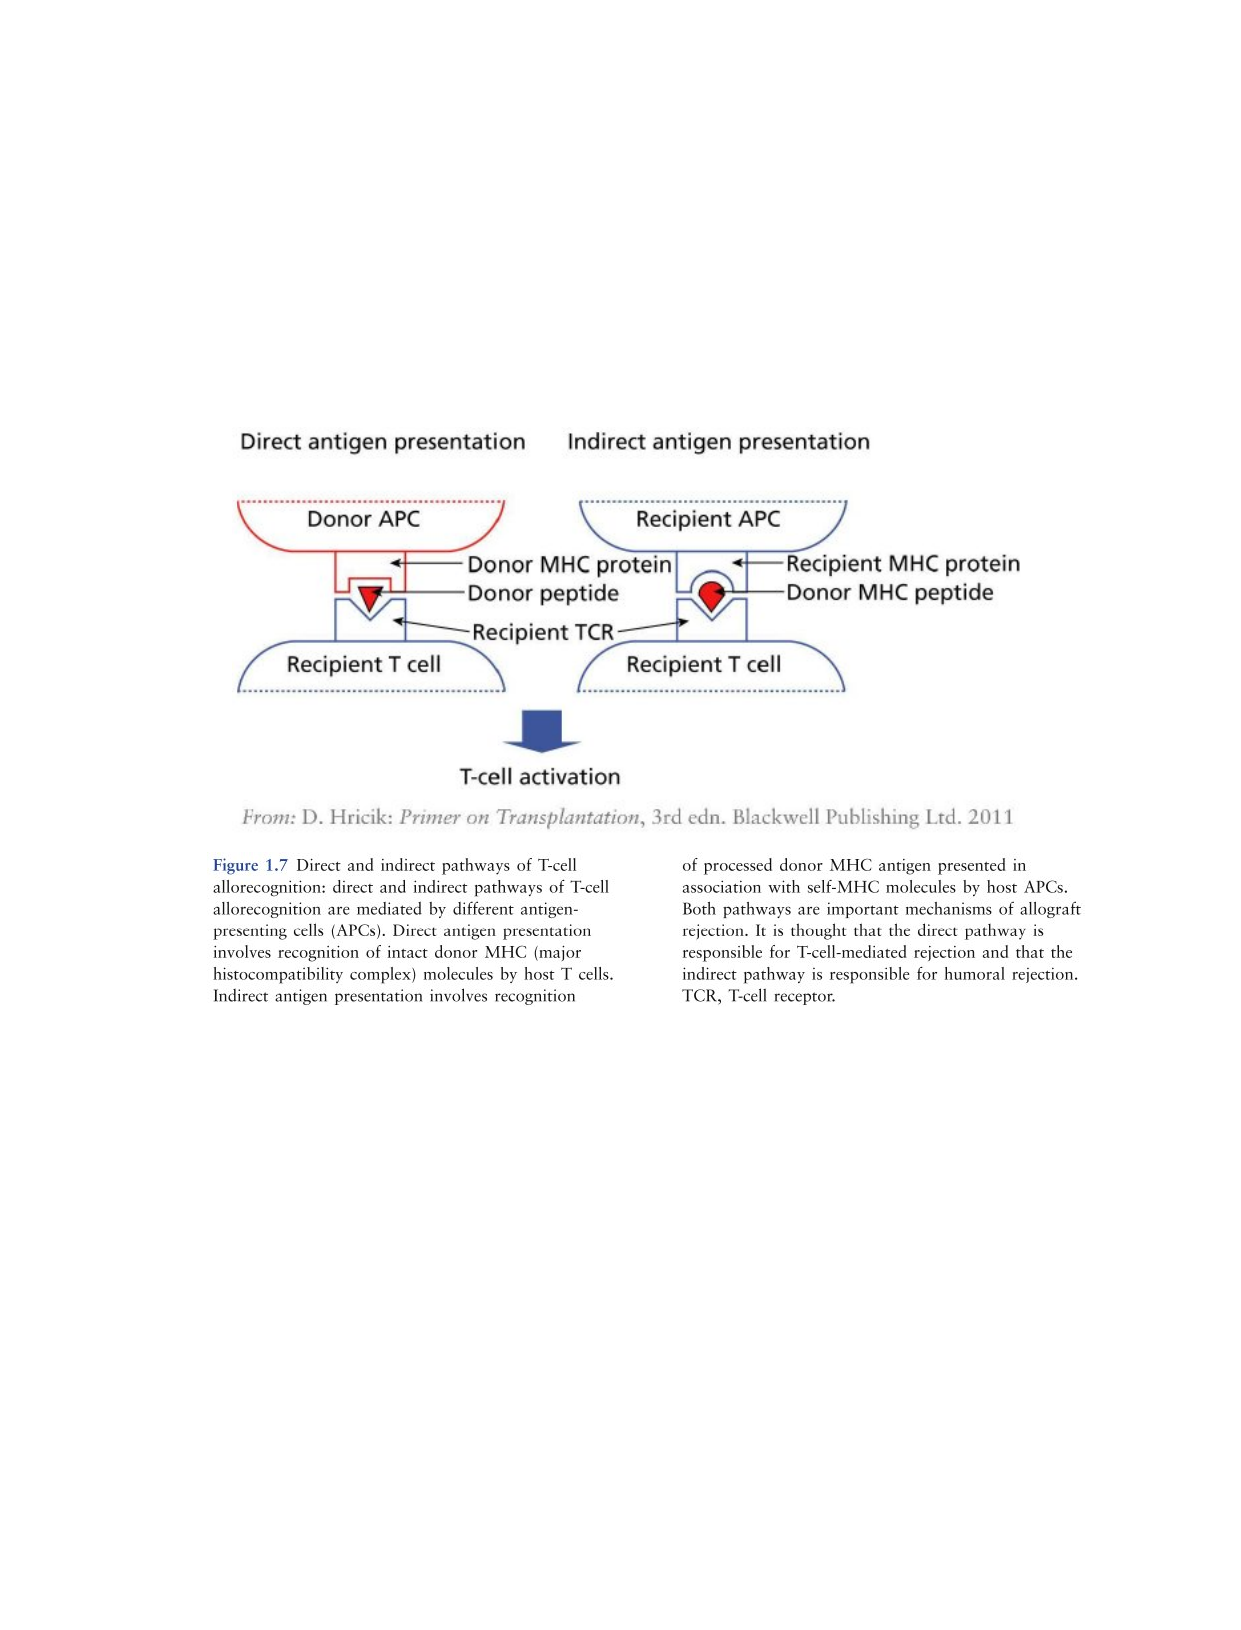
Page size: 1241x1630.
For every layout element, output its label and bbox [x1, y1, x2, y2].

picture [207, 427, 1085, 1007]
